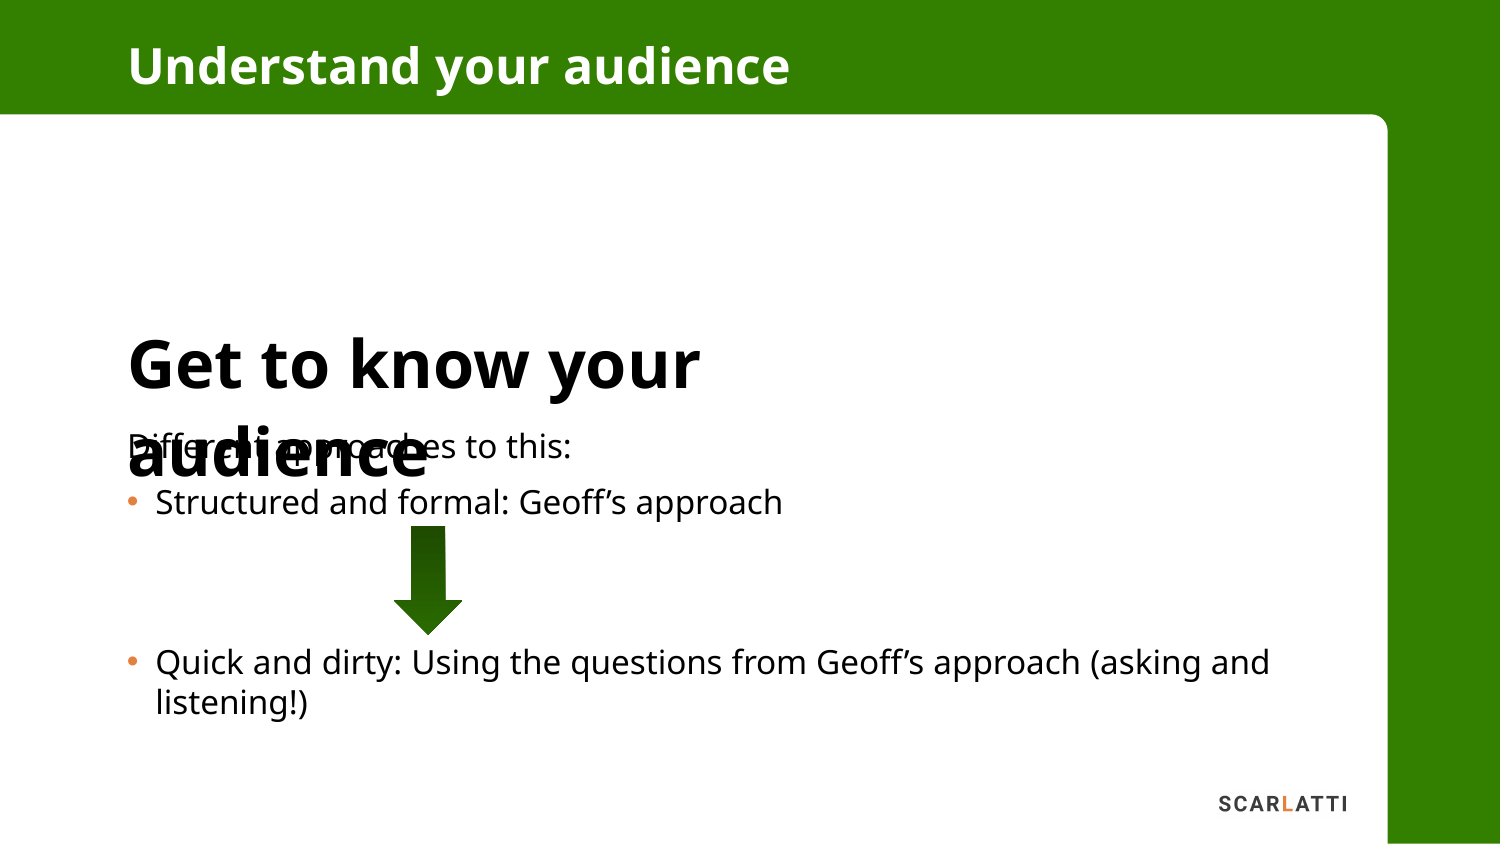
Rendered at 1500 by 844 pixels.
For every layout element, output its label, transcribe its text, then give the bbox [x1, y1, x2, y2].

list Different approaches to this: [112, 413, 676, 474]
list Understand your audience [112, 21, 879, 94]
picture [1217, 787, 1349, 820]
list Get to know your audience [112, 306, 982, 407]
text_box [391, 524, 465, 637]
list Structured and formal: Geoff’s approach Quick and dirty: Using the questions from Geoff’s approach (asking and listening!) [112, 474, 1288, 669]
